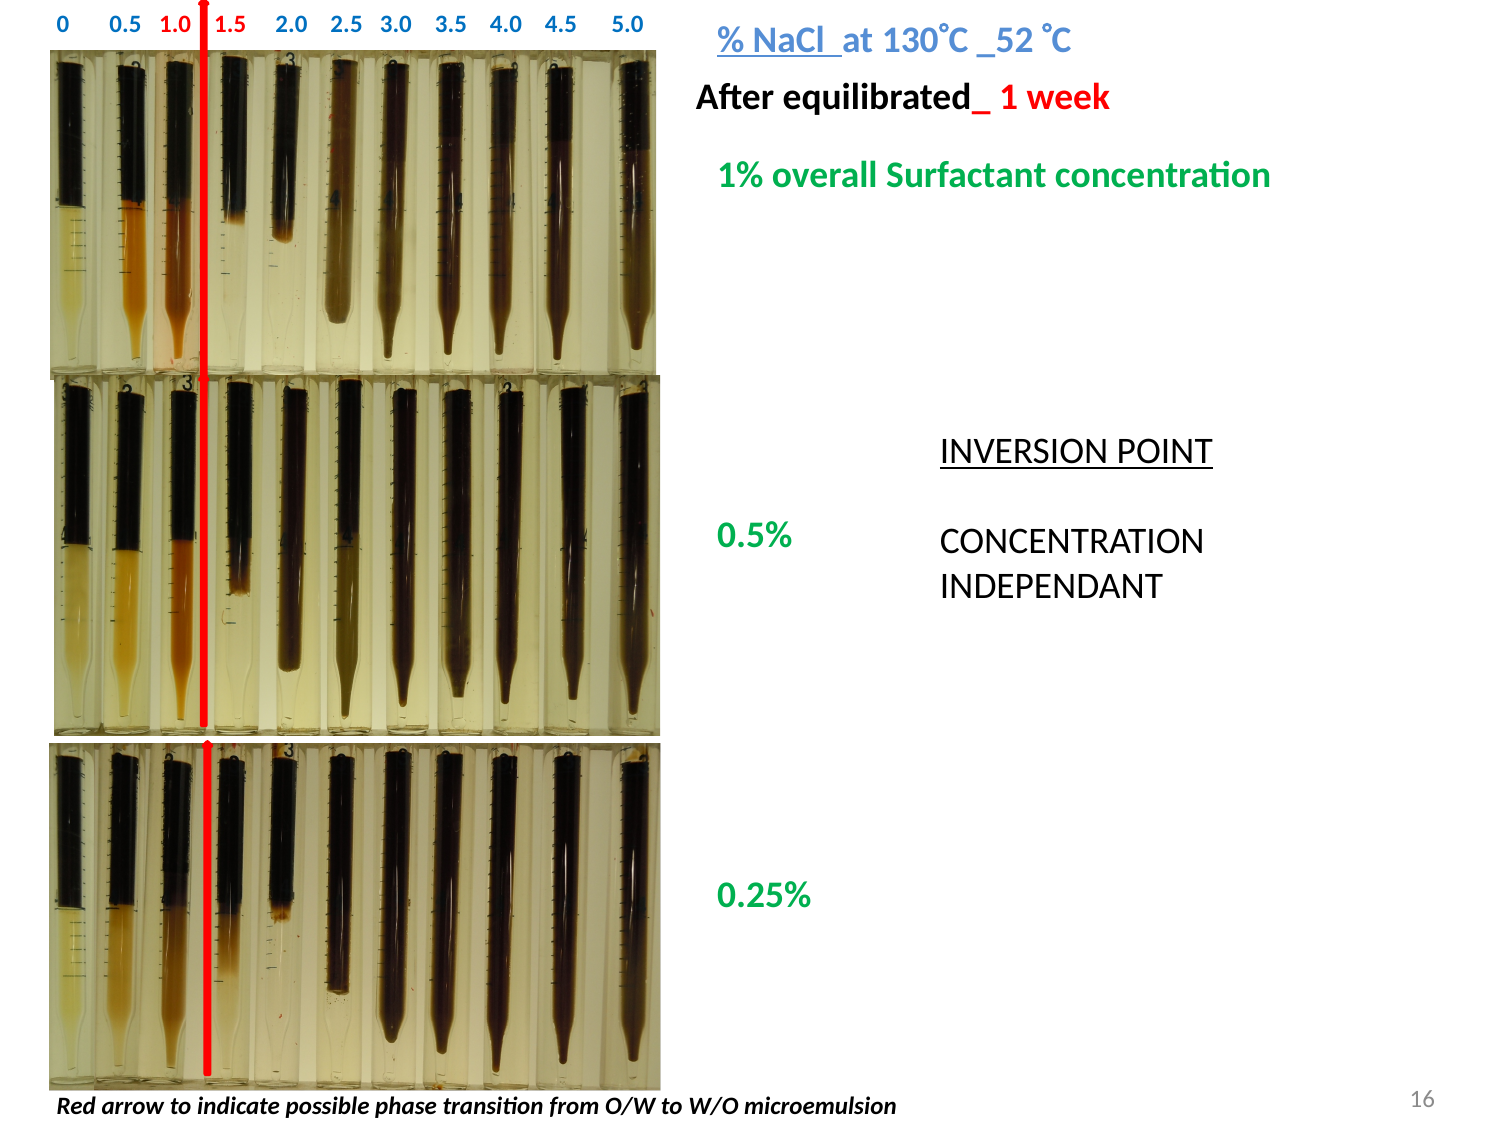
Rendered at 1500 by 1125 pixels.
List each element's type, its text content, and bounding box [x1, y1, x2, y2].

text_box 16 [1100, 1067, 1450, 1125]
text_box % NaCl at 130C _52 C 1% overall Surfactant concentration 0.5% 0.25% [702, 125, 1329, 923]
picture [49, 49, 661, 737]
text_box % NaCl at 130C _52 C 1% overall Surfactant concentration 0.5% 0.25% [702, 7, 1329, 64]
text_box INVERSION POINT CONCENTRATION INDEPENDANT [924, 419, 1338, 614]
text_box Red arrow to indicate possible phase transition from O/W to W/O microemulsion [41, 1082, 1100, 1125]
text_box 0 0.5 1.0 1.5 2.0 2.5 3.0 3.5 4.0 4.5 5.0 [41, 0, 675, 45]
picture [47, 741, 661, 1091]
text_box After equilibrated_ 1 week [681, 64, 1456, 125]
